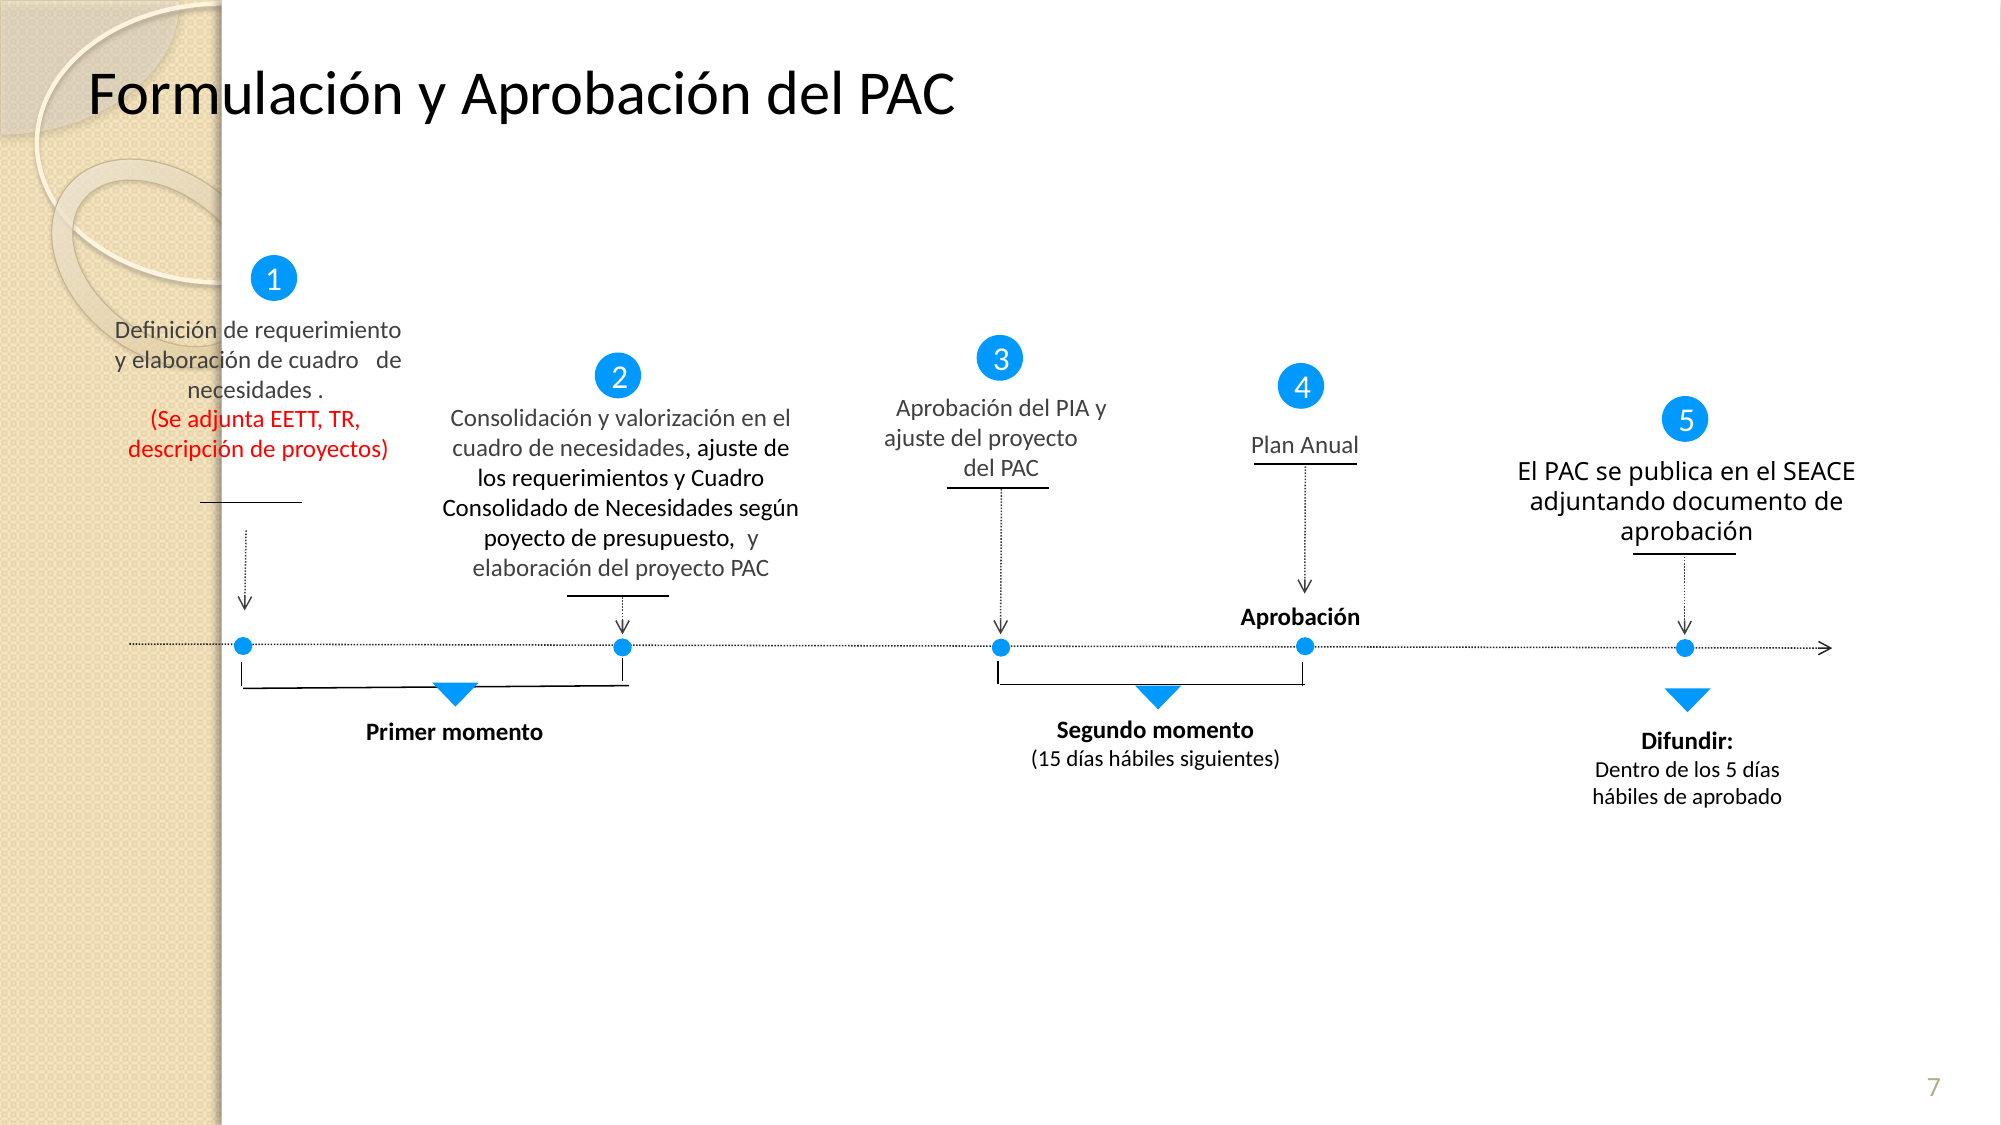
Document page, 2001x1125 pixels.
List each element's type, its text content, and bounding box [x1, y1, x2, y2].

text_box Definición de requerimiento y elaboración de cuadro de necesidades . (Se adjunta EETT, TR, descripción de proyectos) [96, 305, 422, 471]
text_box Formulación y Aprobación del PAC [74, 44, 1805, 135]
text_box [974, 345, 978, 371]
text_box [1662, 686, 1713, 715]
text_box Difundir: Dentro de los 5 días hábiles de aprobado [1564, 716, 1811, 818]
text_box El PAC se publica en el SEACE adjuntando documento de aprobación [1497, 448, 1877, 553]
slide_number 7 [1883, 1034, 1984, 1113]
text_box 5 [1663, 391, 1711, 446]
text_box [446, 700, 465, 707]
text_box Aprobación del PIA y ajuste del proyecto del PAC [852, 384, 1151, 490]
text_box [243, 685, 630, 689]
text_box 3 [978, 330, 1025, 385]
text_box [129, 643, 1833, 649]
text_box 2 [596, 347, 643, 403]
text_box [1275, 373, 1279, 399]
text_box 1 [250, 250, 297, 305]
text_box [592, 363, 596, 388]
text_box 4 [1279, 358, 1326, 413]
text_box [1659, 406, 1663, 431]
text_box Plan Anual [1221, 421, 1390, 467]
text_box [1140, 694, 1177, 706]
text_box [233, 634, 253, 640]
text_box Segundo momento (15 días hábiles siguientes) [993, 706, 1318, 779]
text_box Aprobación [1133, 592, 1469, 638]
text_box Consolidación y valorización en el cuadro de necesidades, ajuste de los requerimientos y Cuadro Consolidado de Necesidades según poyecto de presupuesto, y elaboración del proyecto PAC [421, 393, 822, 589]
text_box Primer momento [326, 707, 584, 753]
